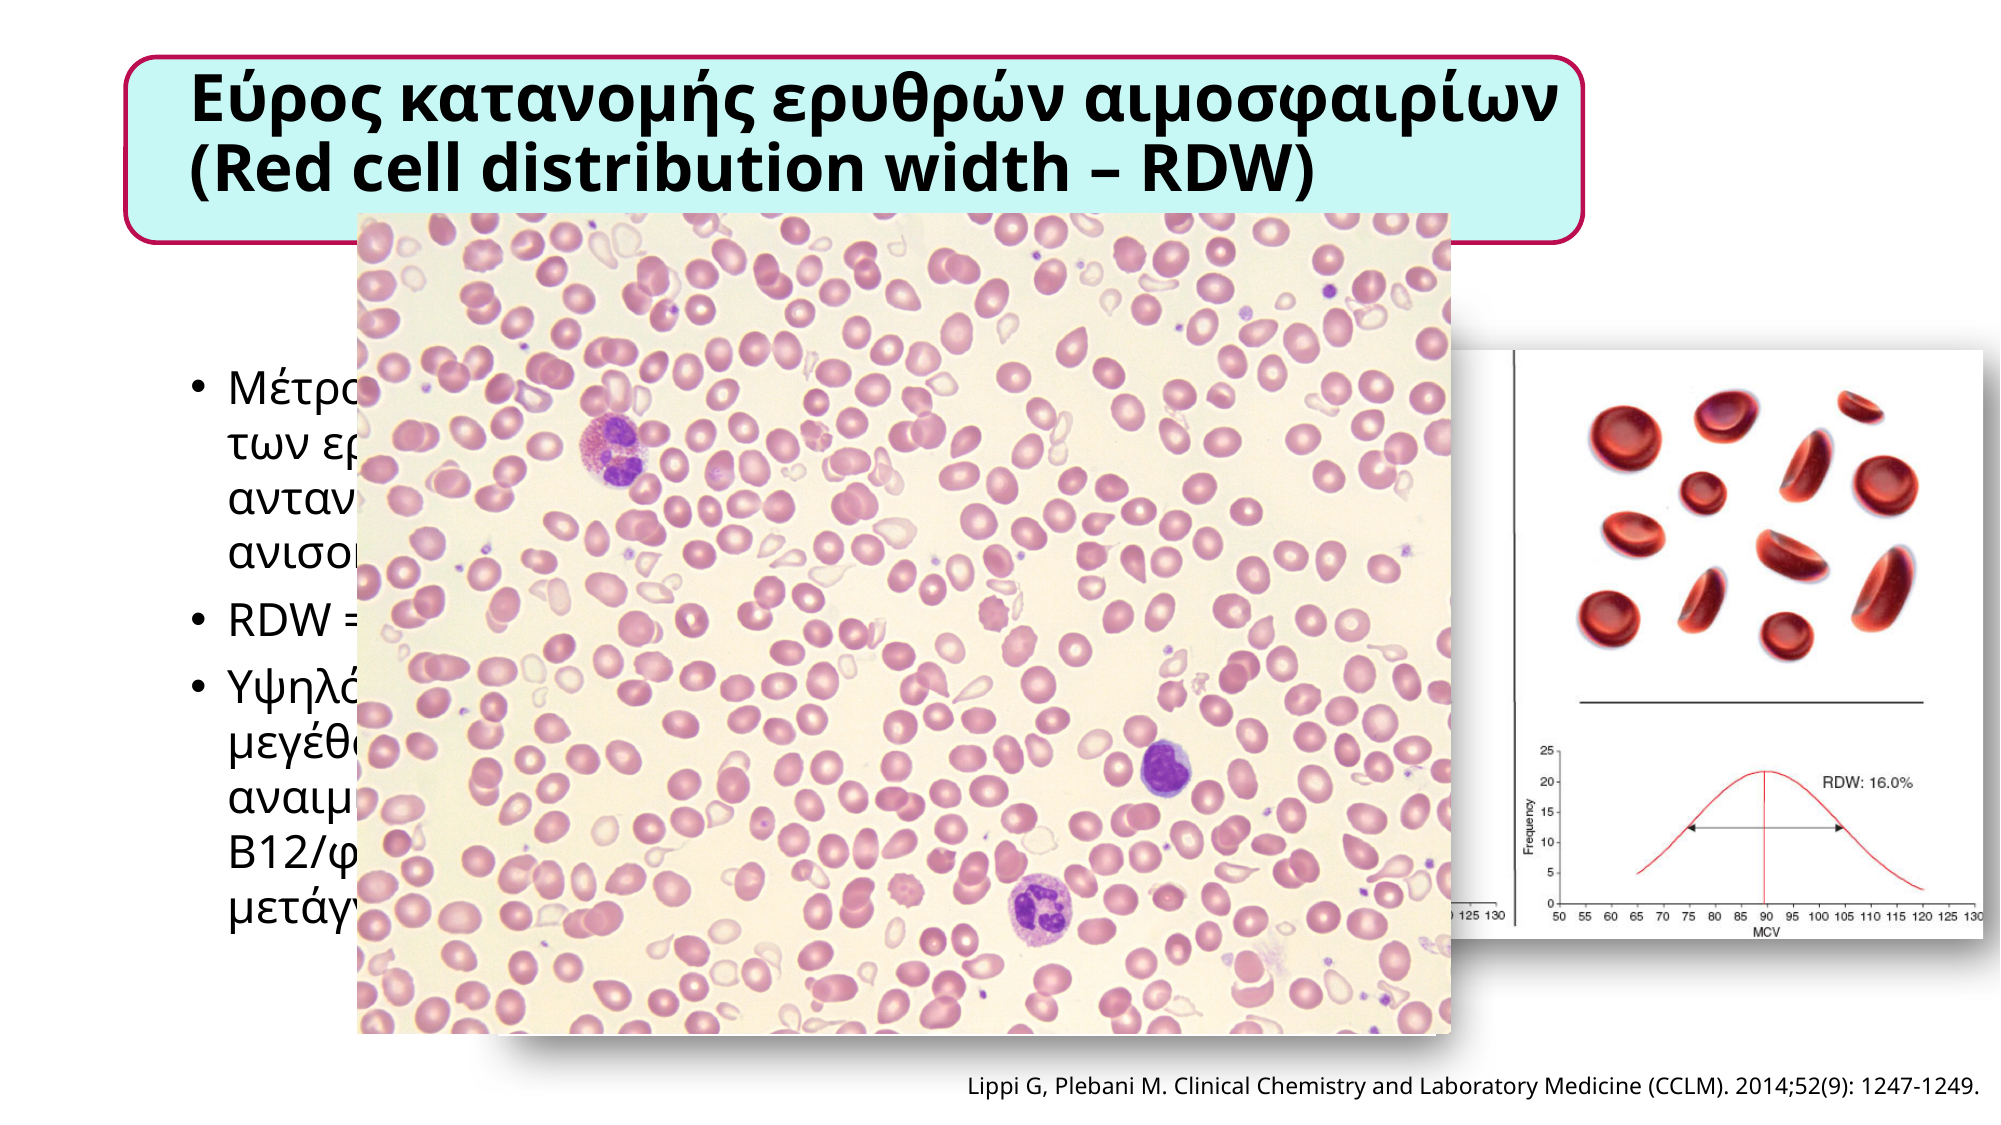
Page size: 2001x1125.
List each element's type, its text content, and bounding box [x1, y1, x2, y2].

text_box [124, 55, 1560, 244]
title Εύρος κατανομής ερυθρών αιμοσφαιρίων (Red cell distribution width – RDW) [174, 57, 1633, 214]
picture [357, 213, 1984, 1036]
text_box Lippi G, Plebani M. Clinical Chemistry and Laboratory Medicine (CCLM). 2014;52(9): 1247-1249. [952, 1064, 2000, 1107]
text_box [1451, 214, 1584, 244]
list Μέτρο της διακύμανσης του μεγέθους των ερυθρών αιμοσφαιρίων – αντανακλά τον βαθμό ανισοκυττάρωσης στο επίχρισμα RDW = (σταθερή απόκλιση/MCV) x 100 Υψηλό RDW: μεγάλη διακύμανση του μεγέθους των ερυθρών – σε ποικιλία αναιμιών (σιδηροπενία, έλλειψη B12/φυλλικού οξέος, ΜΔΣ, μετά από μετάγγιση) [175, 351, 482, 1036]
